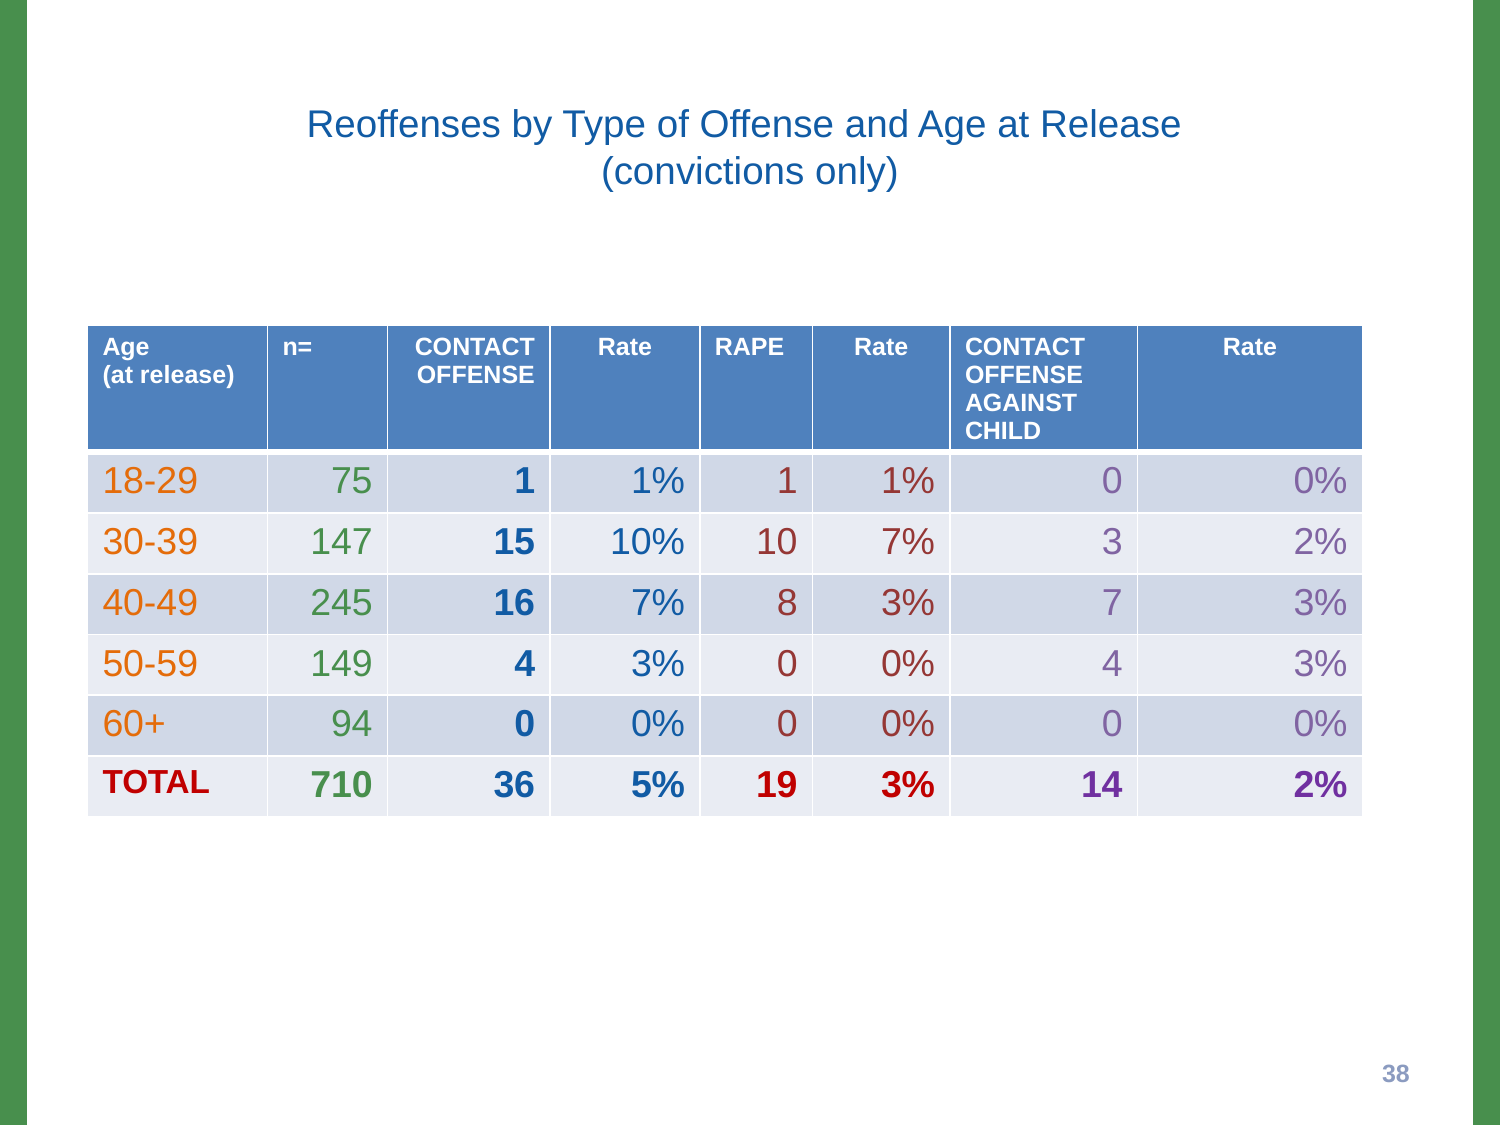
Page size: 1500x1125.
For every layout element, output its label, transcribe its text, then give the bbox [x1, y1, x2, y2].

table_cell 3% [1138, 635, 1362, 694]
table_cell 0 [388, 696, 549, 755]
title Reoffenses by Type of Offense and Age at Release (convictions only) [75, 45, 1425, 233]
table_cell 50-59 [88, 635, 267, 694]
table_cell 40-49 [88, 575, 267, 634]
table_cell 14 [951, 757, 1137, 816]
table_header Rate [551, 326, 699, 449]
table_cell 2% [1138, 514, 1362, 573]
table_cell 147 [268, 514, 387, 573]
table_cell 10% [551, 514, 699, 573]
table_cell 0 [701, 696, 812, 755]
table_cell 0% [1138, 696, 1362, 755]
table_cell 5% [551, 757, 699, 816]
table_cell 1% [551, 455, 699, 512]
table_cell 0% [813, 696, 949, 755]
table_cell 1 [701, 455, 812, 512]
table_cell 2% [1138, 757, 1362, 816]
table_cell 3% [551, 635, 699, 694]
table_cell 4 [951, 635, 1137, 694]
table_header CONTACT OFFENSE [388, 326, 549, 449]
table_header Age (at release) [88, 326, 267, 449]
table_cell 19 [701, 757, 812, 816]
table_header Rate [1138, 326, 1362, 449]
table_cell 0 [701, 635, 812, 694]
table_cell 18-29 [88, 455, 267, 512]
table_cell 1 [388, 455, 549, 512]
table_header RAPE [701, 326, 812, 449]
table_cell 15 [388, 514, 549, 573]
table_cell 7% [813, 514, 949, 573]
table_cell 0 [951, 455, 1137, 512]
table_cell 3% [1138, 575, 1362, 634]
table_cell 8 [701, 575, 812, 634]
table_cell 10 [701, 514, 812, 573]
table_cell TOTAL [88, 757, 267, 816]
table_cell 0% [1138, 455, 1362, 512]
table_header n= [268, 326, 387, 449]
table_cell 149 [268, 635, 387, 694]
table_cell 0% [813, 635, 949, 694]
table_cell 7 [951, 575, 1137, 634]
table_cell 75 [268, 455, 387, 512]
table_header CONTACT OFFENSE AGAINST CHILD [951, 326, 1137, 449]
table_cell 7% [551, 575, 699, 634]
table_cell 3 [951, 514, 1137, 573]
table_cell 16 [388, 575, 549, 634]
table_cell 710 [268, 757, 387, 816]
table_cell 1% [813, 455, 949, 512]
table_cell 3% [813, 757, 949, 816]
slide_number 38 [1074, 1042, 1425, 1103]
table_cell 94 [268, 696, 387, 755]
table_cell 245 [268, 575, 387, 634]
table_cell 3% [813, 575, 949, 634]
table_cell 0 [951, 696, 1137, 755]
table_cell 30-39 [88, 514, 267, 573]
table_cell 60+ [88, 696, 267, 755]
table_cell 4 [388, 635, 549, 694]
table_header Rate [813, 326, 949, 449]
table_cell 36 [388, 757, 549, 816]
table_cell 0% [551, 696, 699, 755]
